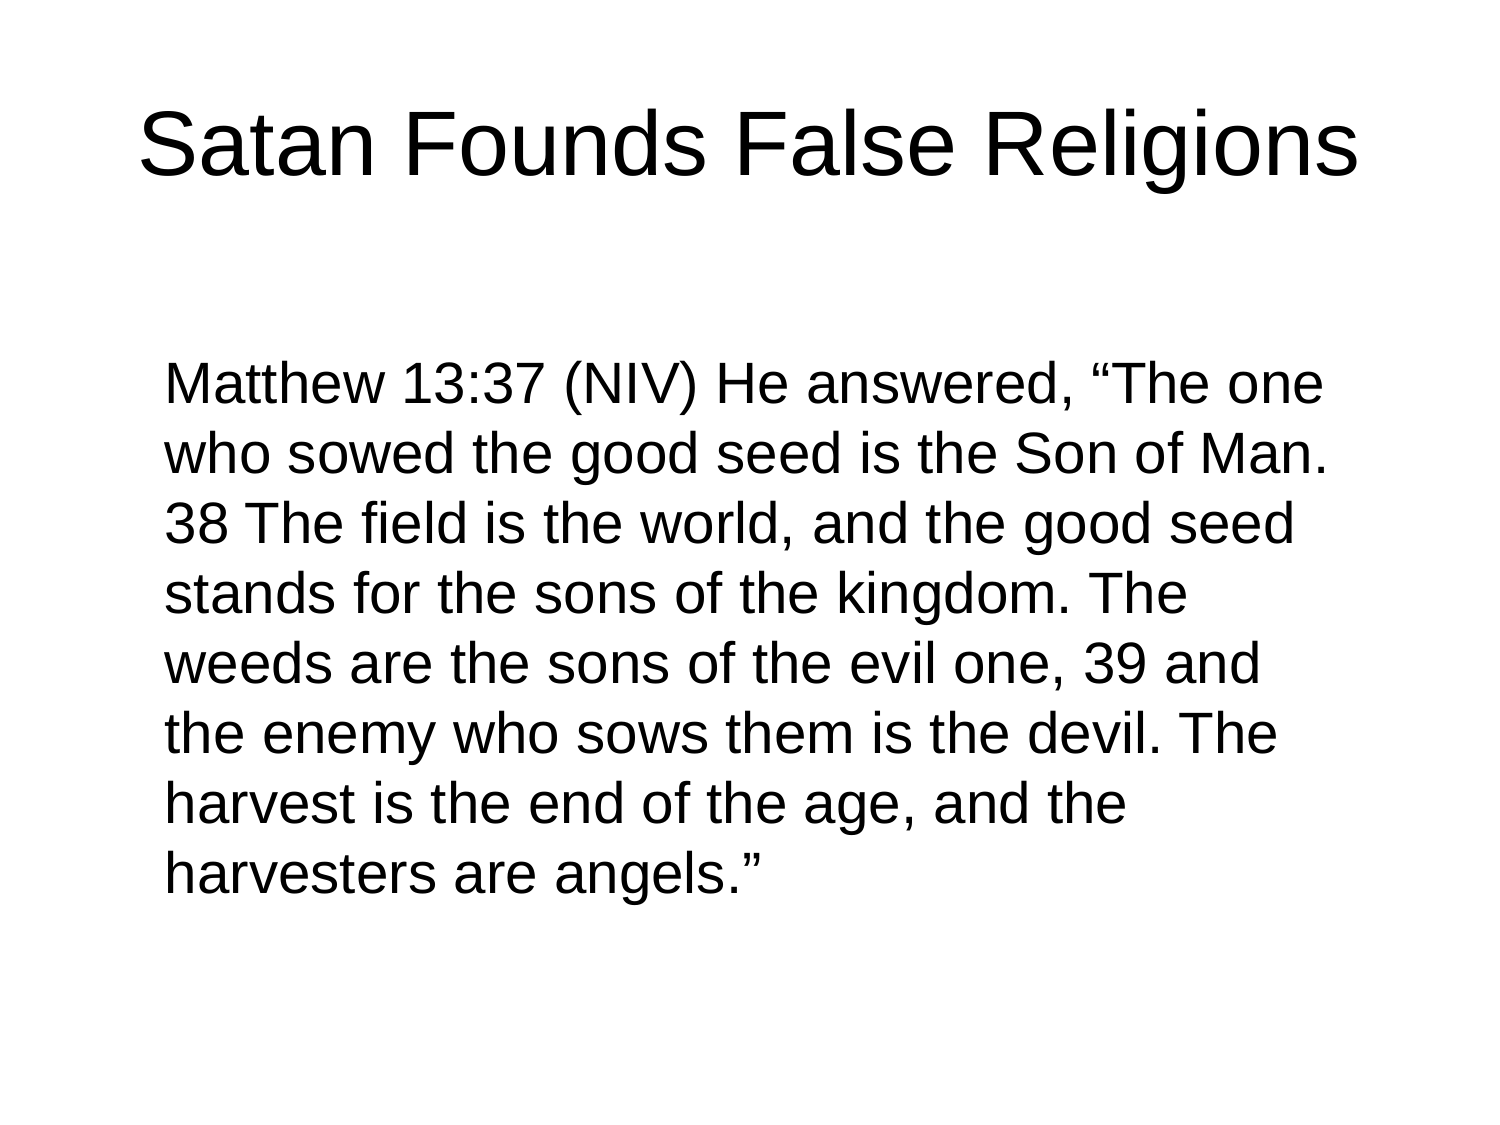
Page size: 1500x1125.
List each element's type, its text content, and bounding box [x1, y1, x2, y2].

title Satan Founds False Religions [75, 45, 1425, 233]
text_box Matthew 13:37 (NIV) He answered, “The one who sowed the good seed is the Son of Man. 38 The field is the world, and the good seed stands for the sons of the kingdom. The weeds are the sons of the evil one, 39 and the enemy who sows them is the devil. The harvest is the end of the age, and the harvesters are angels.” [149, 337, 1350, 912]
